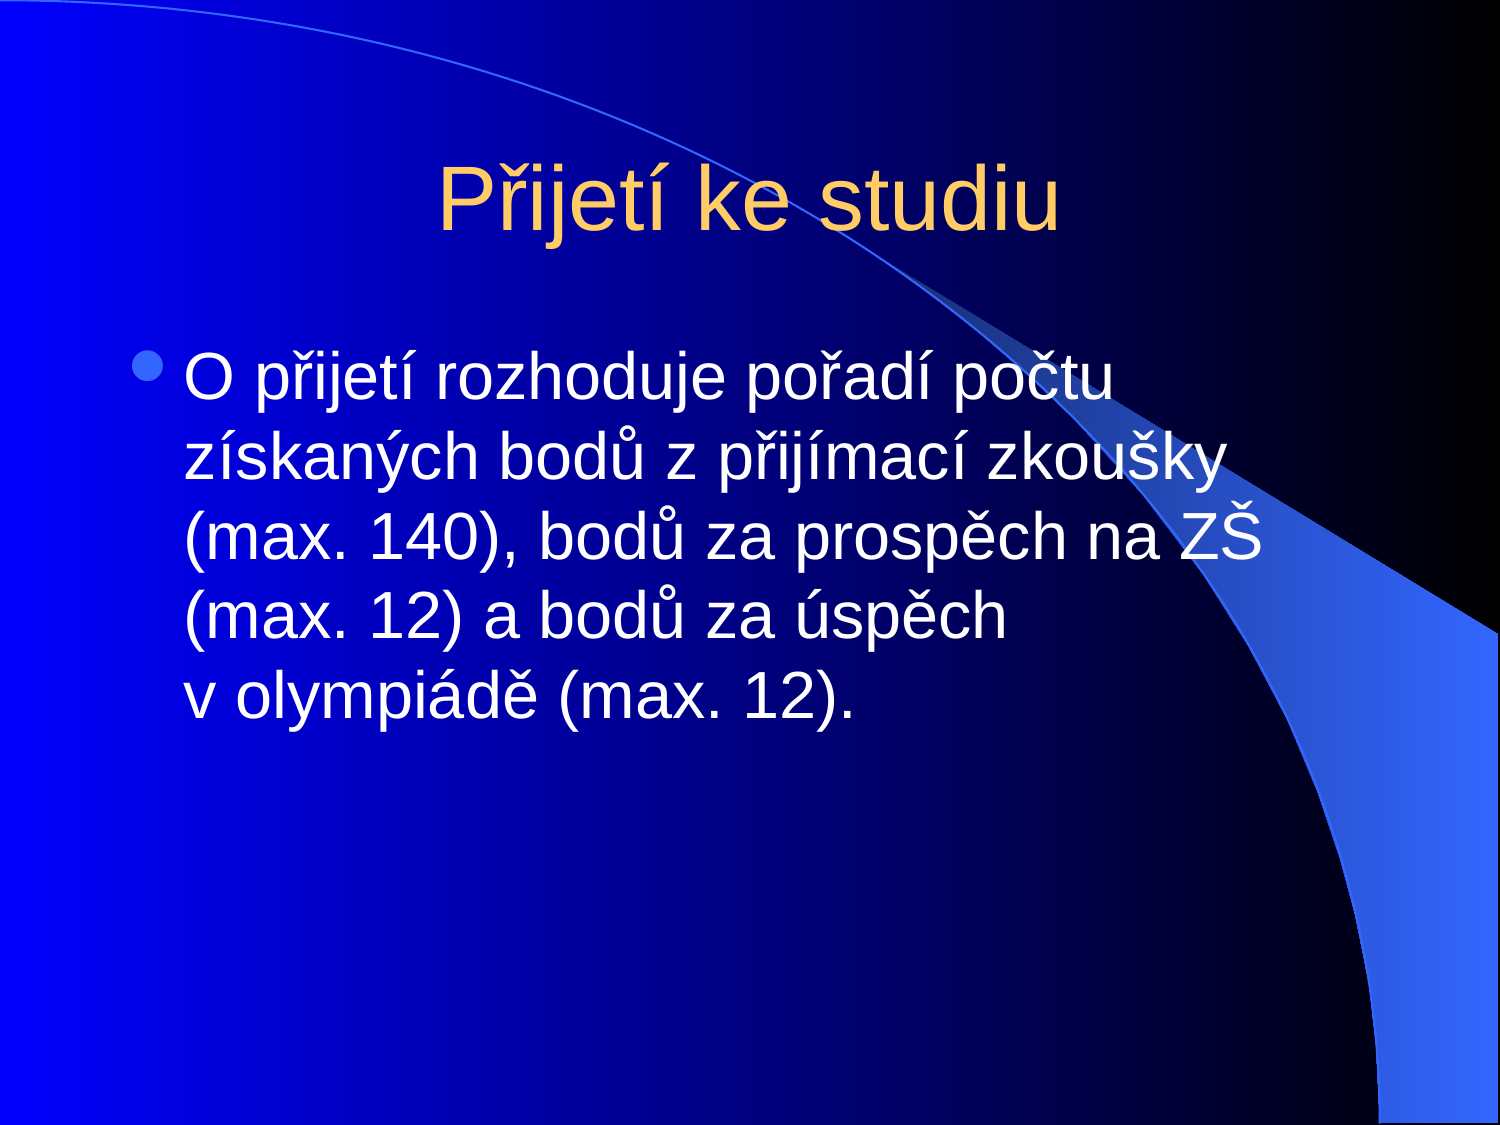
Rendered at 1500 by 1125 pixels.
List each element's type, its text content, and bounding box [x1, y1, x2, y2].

title Přijetí ke studiu [112, 99, 1388, 288]
list O přijetí rozhoduje pořadí počtu získaných bodů z přijímací zkoušky (max. 140), bodů za prospěch na ZŠ (max. 12) a bodů za úspěch v olympiádě (max. 12). [112, 324, 1388, 1000]
